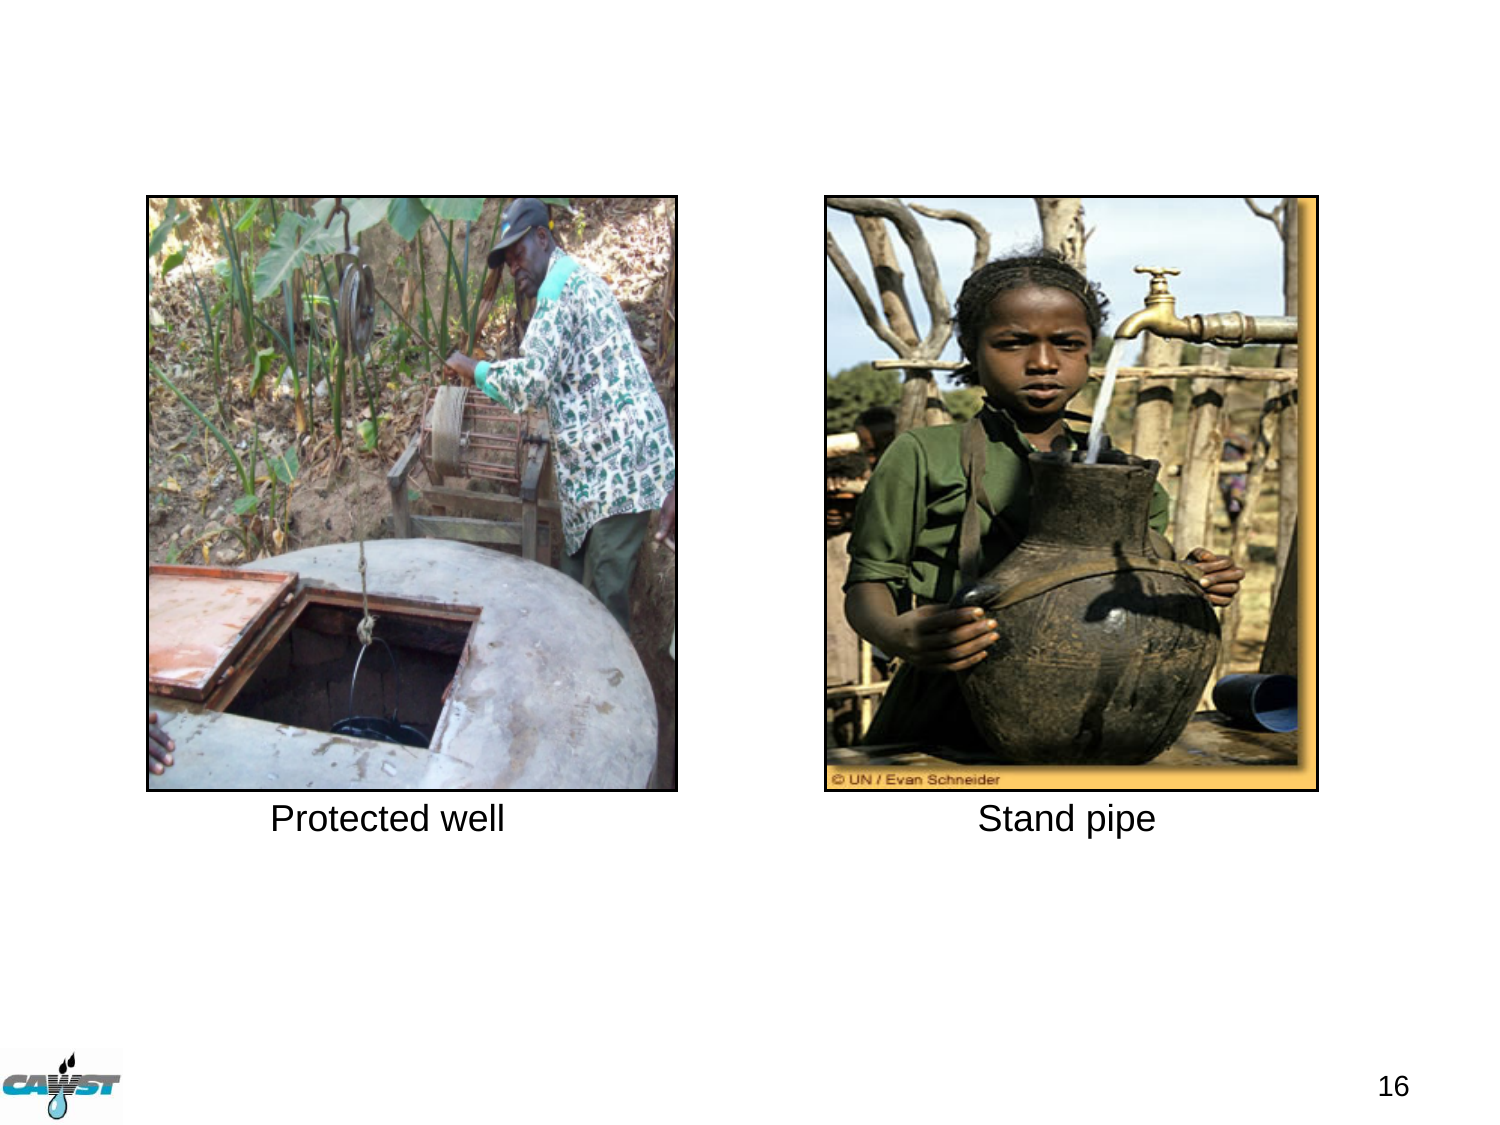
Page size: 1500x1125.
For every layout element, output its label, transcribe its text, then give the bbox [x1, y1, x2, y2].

text_box Stand pipe [962, 798, 1220, 847]
slide_number 16 [1355, 1059, 1426, 1103]
picture [827, 197, 1317, 790]
picture [0, 1048, 123, 1125]
text_box Protected well [255, 798, 619, 846]
picture [148, 197, 676, 790]
